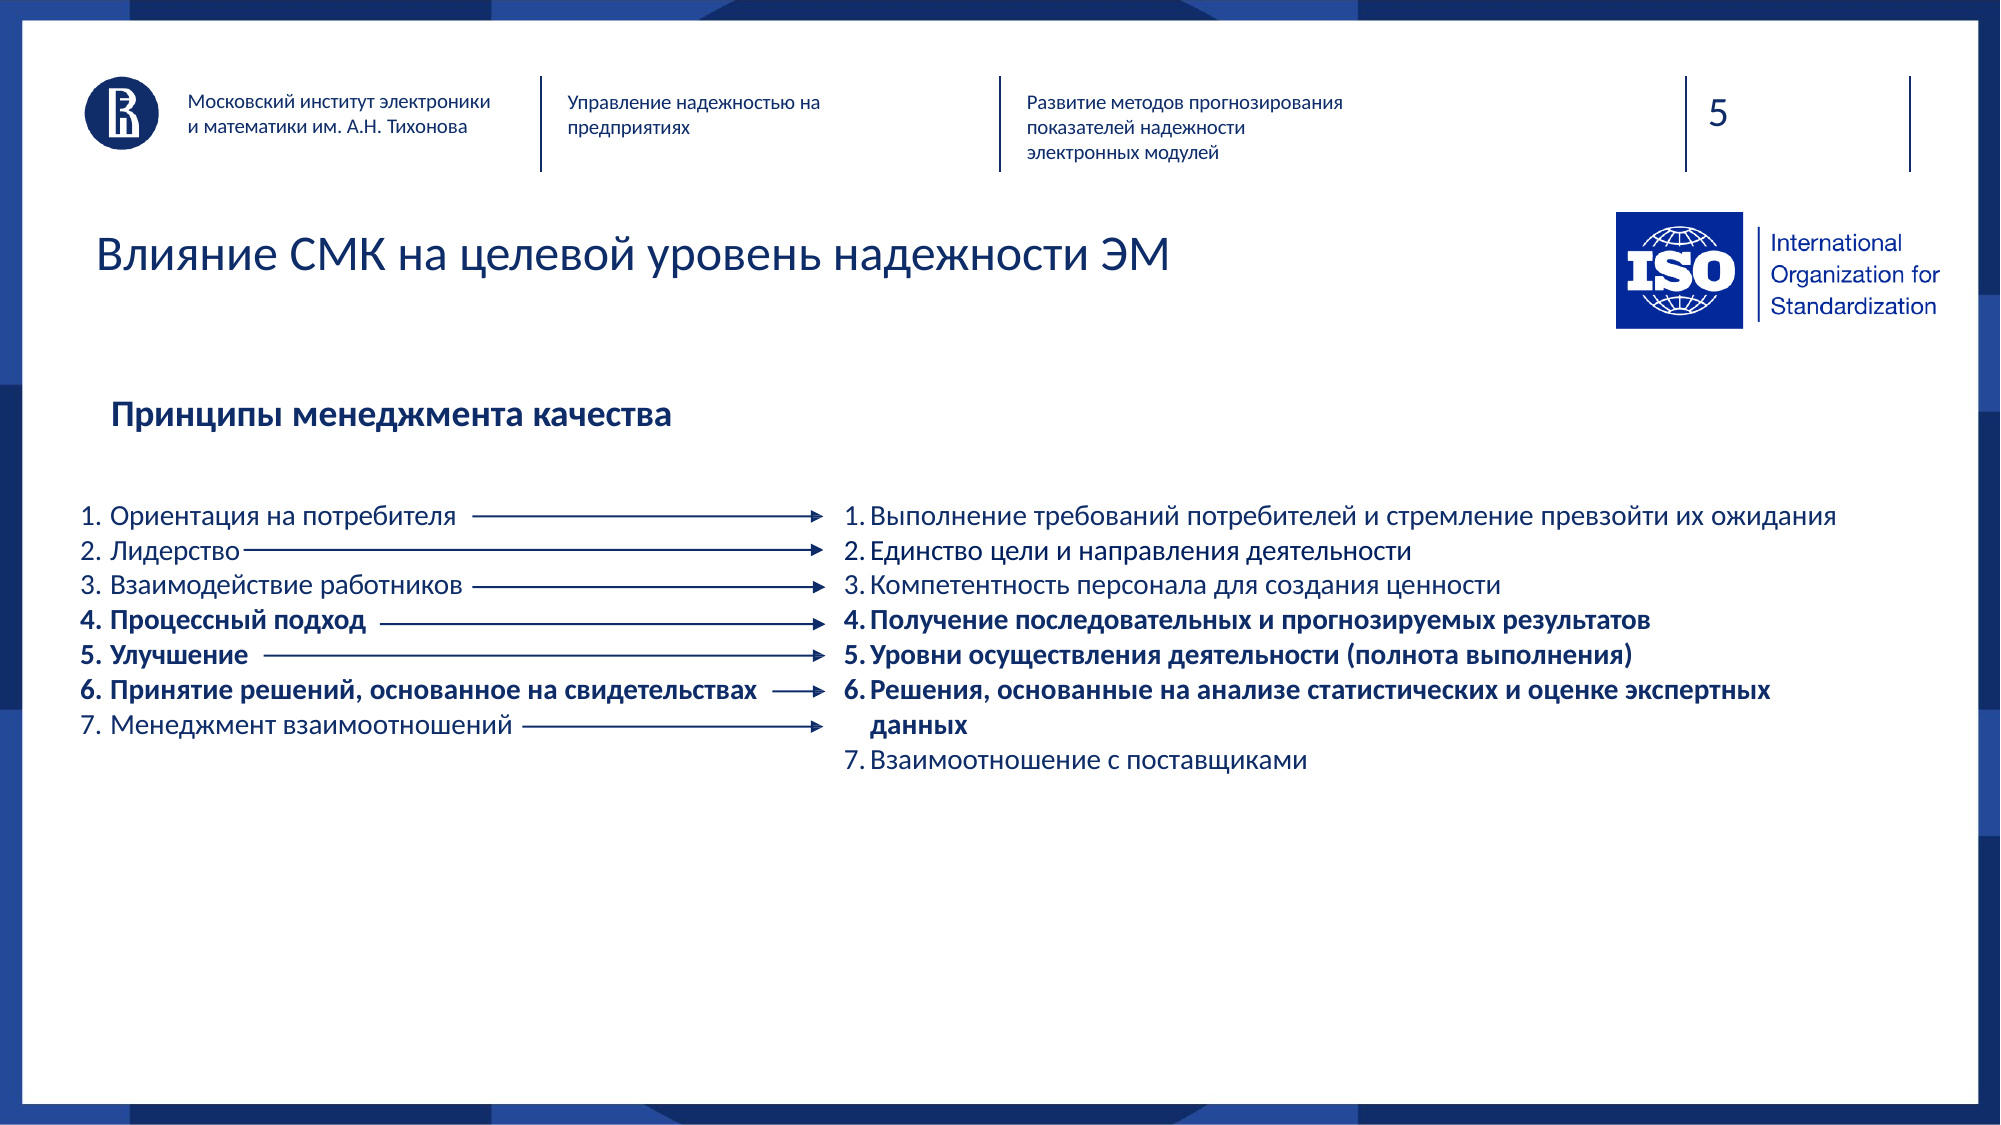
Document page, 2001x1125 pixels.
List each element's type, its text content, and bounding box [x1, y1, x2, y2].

text_box [472, 510, 824, 523]
text_box Ориентация на потребителя Лидерство Взаимодействие работников Процессный подход Улучшение Принятие решений, основанное на свидетельствах Менеджмент взаимоотношений [77, 493, 760, 741]
text_box Выполнение требований потребителей и стремление превзойти их ожидания Единство цели и направления деятельности Компетентность персонала для создания ценности Получение последовательных и прогнозируемых результатов Уровни осуществления деятельности (полнота выполнения) Решения, основанные на анализе статистических и оценке экспертных данных Взаимоотношение с поставщиками [841, 493, 1875, 776]
text_box [522, 720, 824, 733]
text_box 5 [1705, 82, 1732, 135]
text_box Московский институт электроники и математики им. А.Н. Тихонова [185, 85, 497, 138]
text_box [772, 685, 826, 698]
text_box Управление надежностью на предприятиях [565, 86, 838, 139]
text_box [263, 649, 826, 662]
text_box Развитие методов прогнозирования показателей надежности электронных модулей [1024, 86, 1351, 164]
text_box [472, 580, 826, 594]
text_box Влияние СМК на целевой уровень надежности ЭМ Принципы менеджмента качества [94, 218, 1176, 434]
picture [0, 0, 2000, 1125]
text_box [243, 543, 824, 557]
text_box [379, 617, 826, 631]
